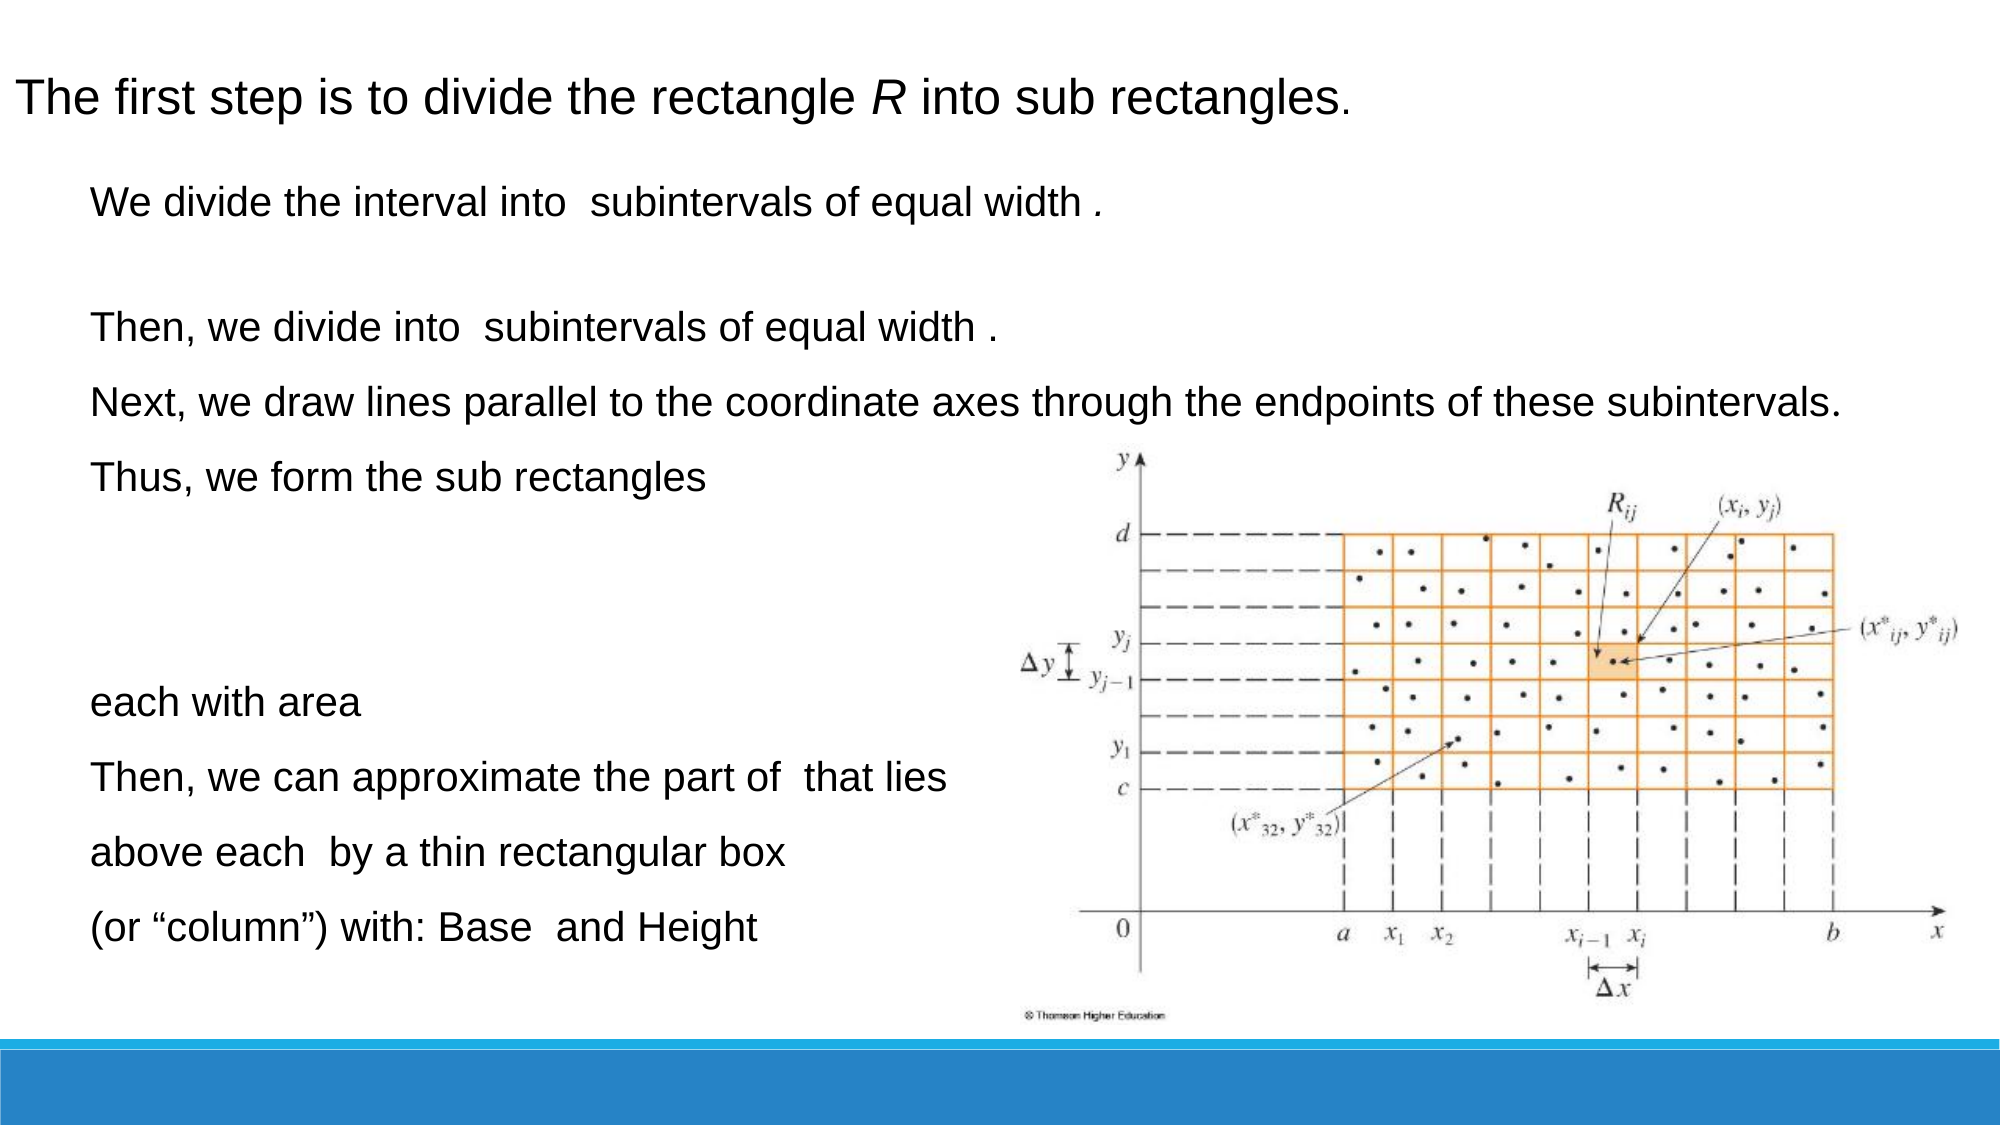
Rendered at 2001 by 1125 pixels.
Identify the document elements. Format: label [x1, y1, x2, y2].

picture [1020, 443, 1959, 1025]
